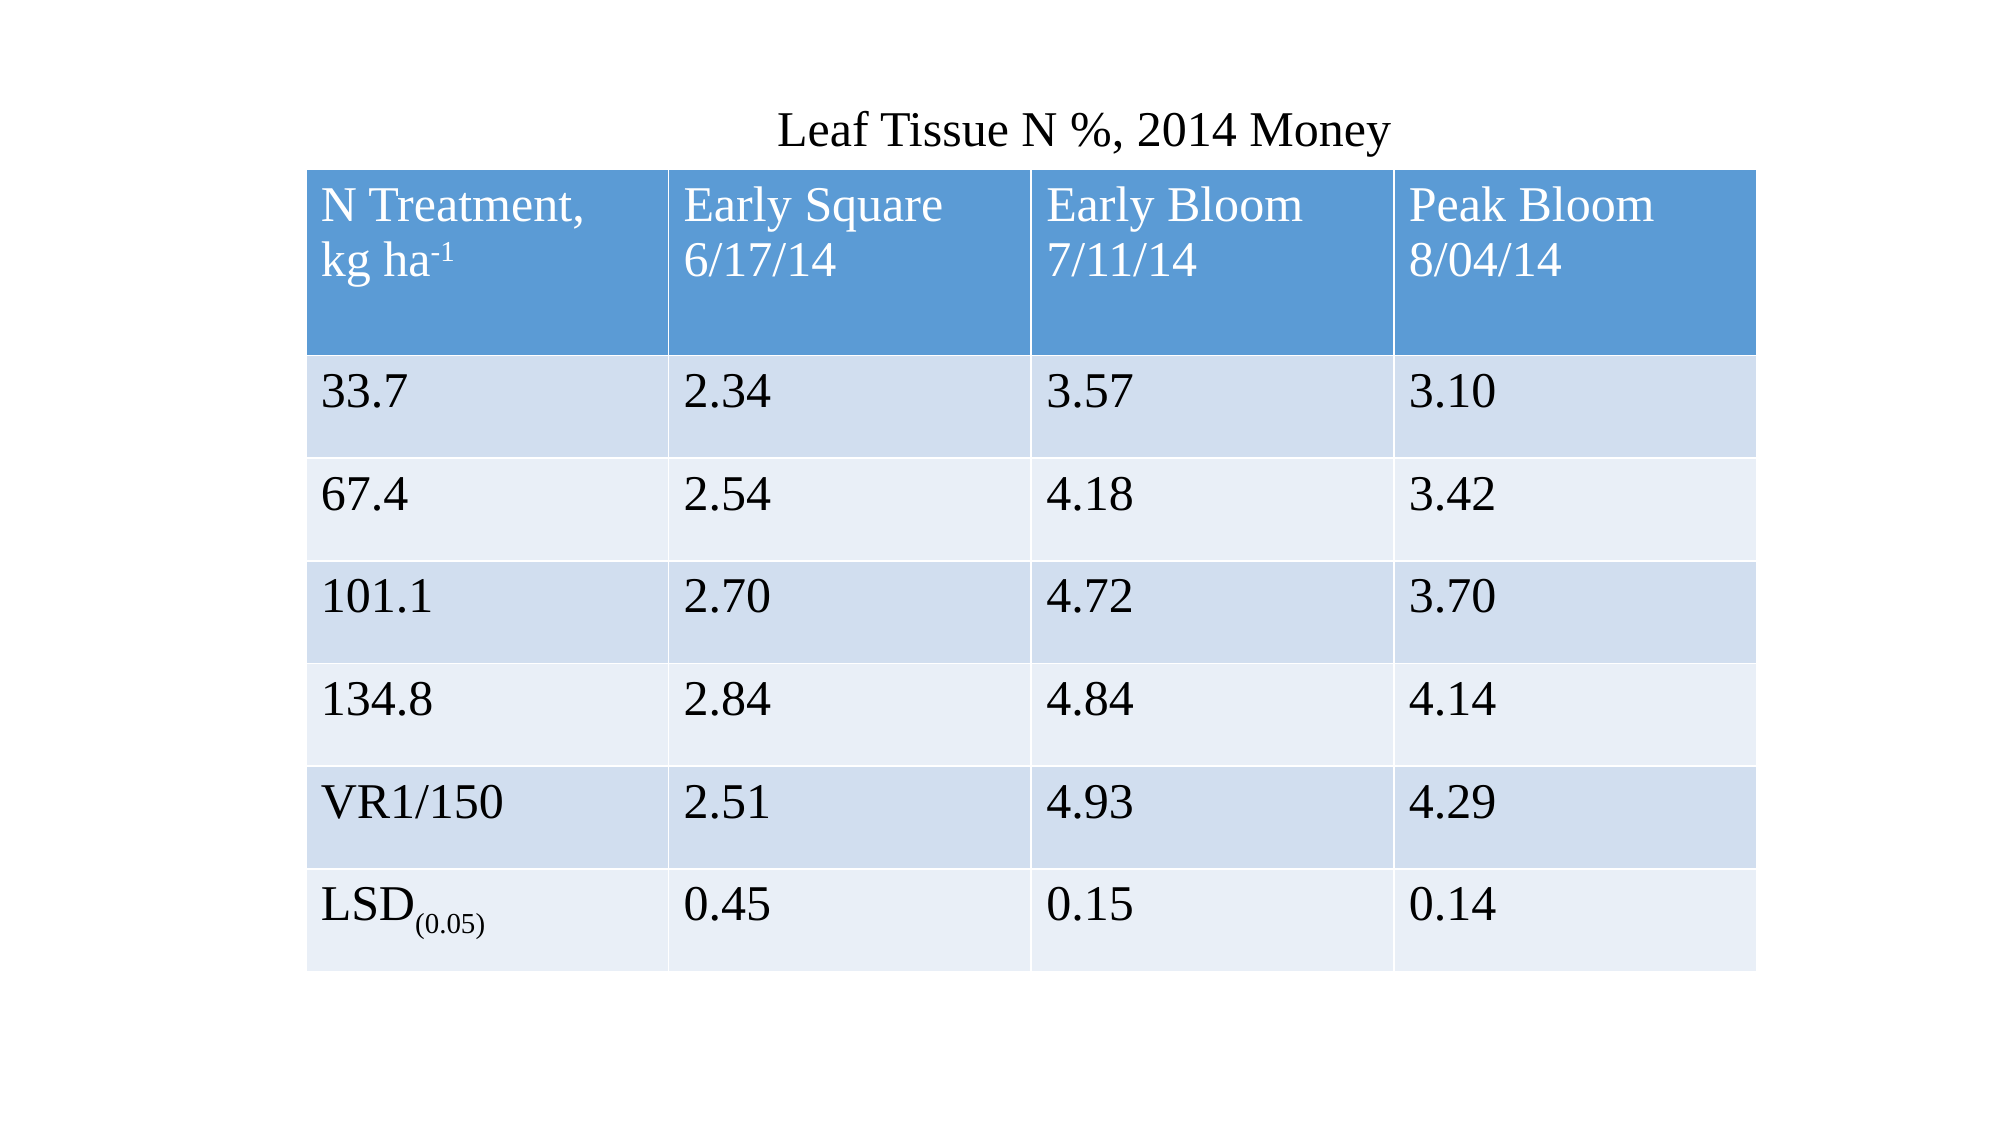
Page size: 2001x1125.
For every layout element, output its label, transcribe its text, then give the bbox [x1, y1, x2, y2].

table_cell 2.51 [669, 767, 1030, 868]
table_cell 101.1 [307, 562, 668, 663]
table_cell 3.10 [1395, 356, 1756, 457]
table_cell VR1/150 [307, 767, 668, 868]
table_header Early Square 6/17/14 [669, 170, 1030, 355]
table_cell 0.45 [669, 870, 1030, 971]
table_cell 4.72 [1032, 562, 1393, 663]
table_cell 4.84 [1032, 664, 1393, 765]
table_cell 3.70 [1395, 562, 1756, 663]
table_cell 0.14 [1395, 870, 1756, 971]
table_cell 2.70 [669, 562, 1030, 663]
table_header Early Bloom 7/11/14 [1032, 170, 1393, 355]
table_cell 2.84 [669, 664, 1030, 765]
table_cell 3.57 [1032, 356, 1393, 457]
table_cell 4.18 [1032, 459, 1393, 560]
table_cell LSD(0.05) [307, 870, 668, 971]
table_cell 33.7 [307, 356, 668, 457]
table_header Peak Bloom 8/04/14 [1395, 170, 1756, 355]
table_cell 134.8 [307, 664, 668, 765]
table_cell 2.54 [669, 459, 1030, 560]
table_cell 2.34 [669, 356, 1030, 457]
table_cell 3.42 [1395, 459, 1756, 560]
text_box Leaf Tissue N %, 2014 Money [762, 88, 1407, 164]
table_cell 4.93 [1032, 767, 1393, 868]
table_cell 4.29 [1395, 767, 1756, 868]
table_cell 67.4 [307, 459, 668, 560]
table_cell 0.15 [1032, 870, 1393, 971]
table_cell 4.14 [1395, 664, 1756, 765]
table_header N Treatment, kg ha-1 [307, 170, 668, 355]
